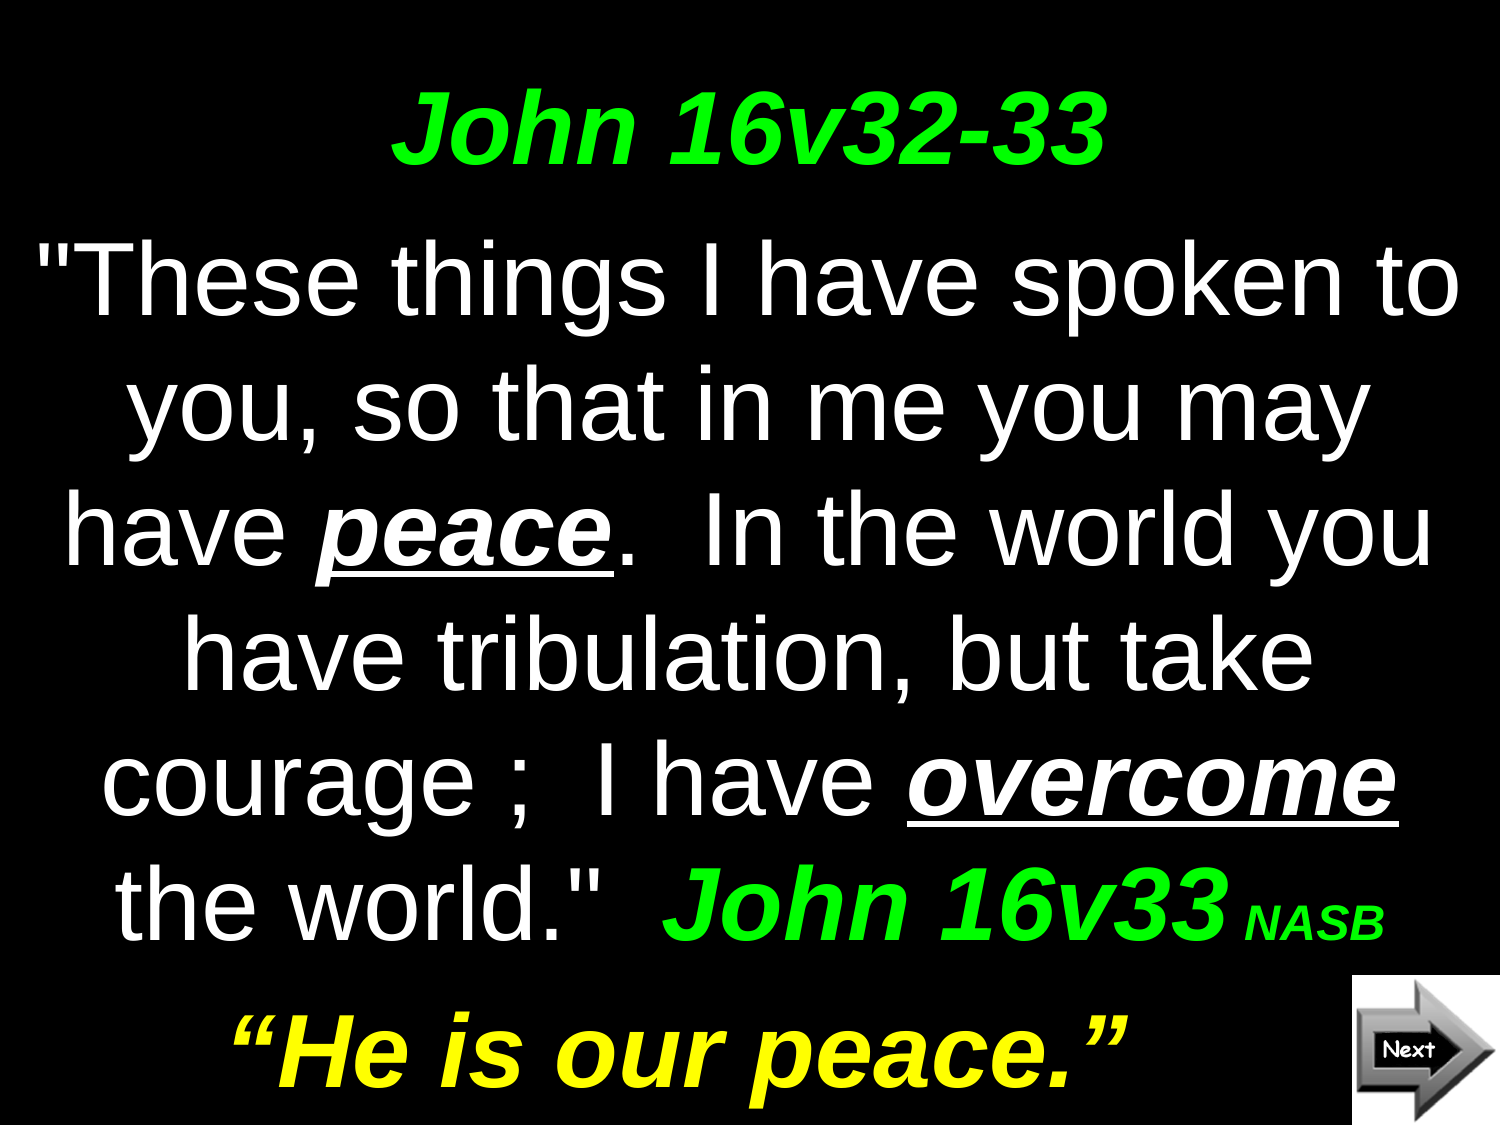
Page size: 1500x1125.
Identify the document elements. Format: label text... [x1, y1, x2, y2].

list "These things I have spoken to you, so that in me you may have peace. In the world you have tribulation, but take courage ; I have overcome the world." John 16v33 NASB [0, 196, 1500, 976]
picture [1353, 976, 1500, 1125]
title John 16v32-33 [0, 52, 1500, 196]
list “He is our peace.” [1, 975, 1353, 1125]
